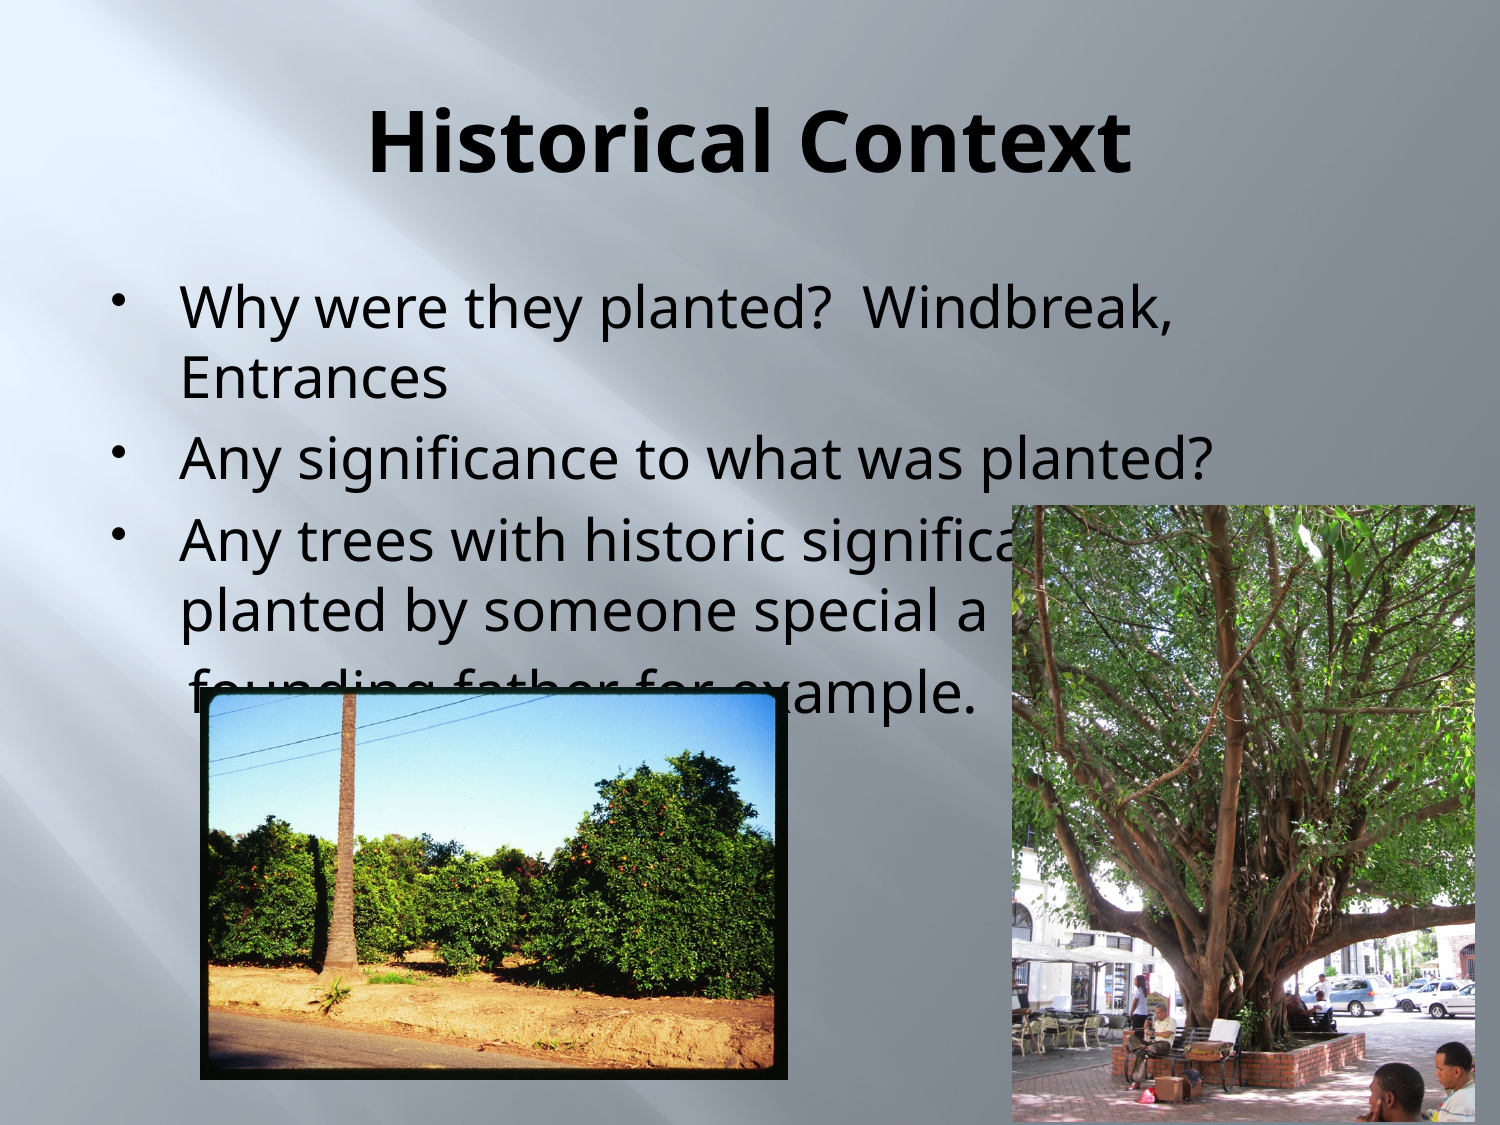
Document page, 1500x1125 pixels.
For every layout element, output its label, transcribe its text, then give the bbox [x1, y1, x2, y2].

picture [1012, 505, 1475, 1122]
picture [199, 687, 788, 1080]
title Historical Context [75, 45, 1425, 233]
list Why were they planted? Windbreak, Entrances Any significance to what was planted? Any trees with historic significance.? ie planted by someone special a founding father for example. [75, 262, 1425, 1035]
